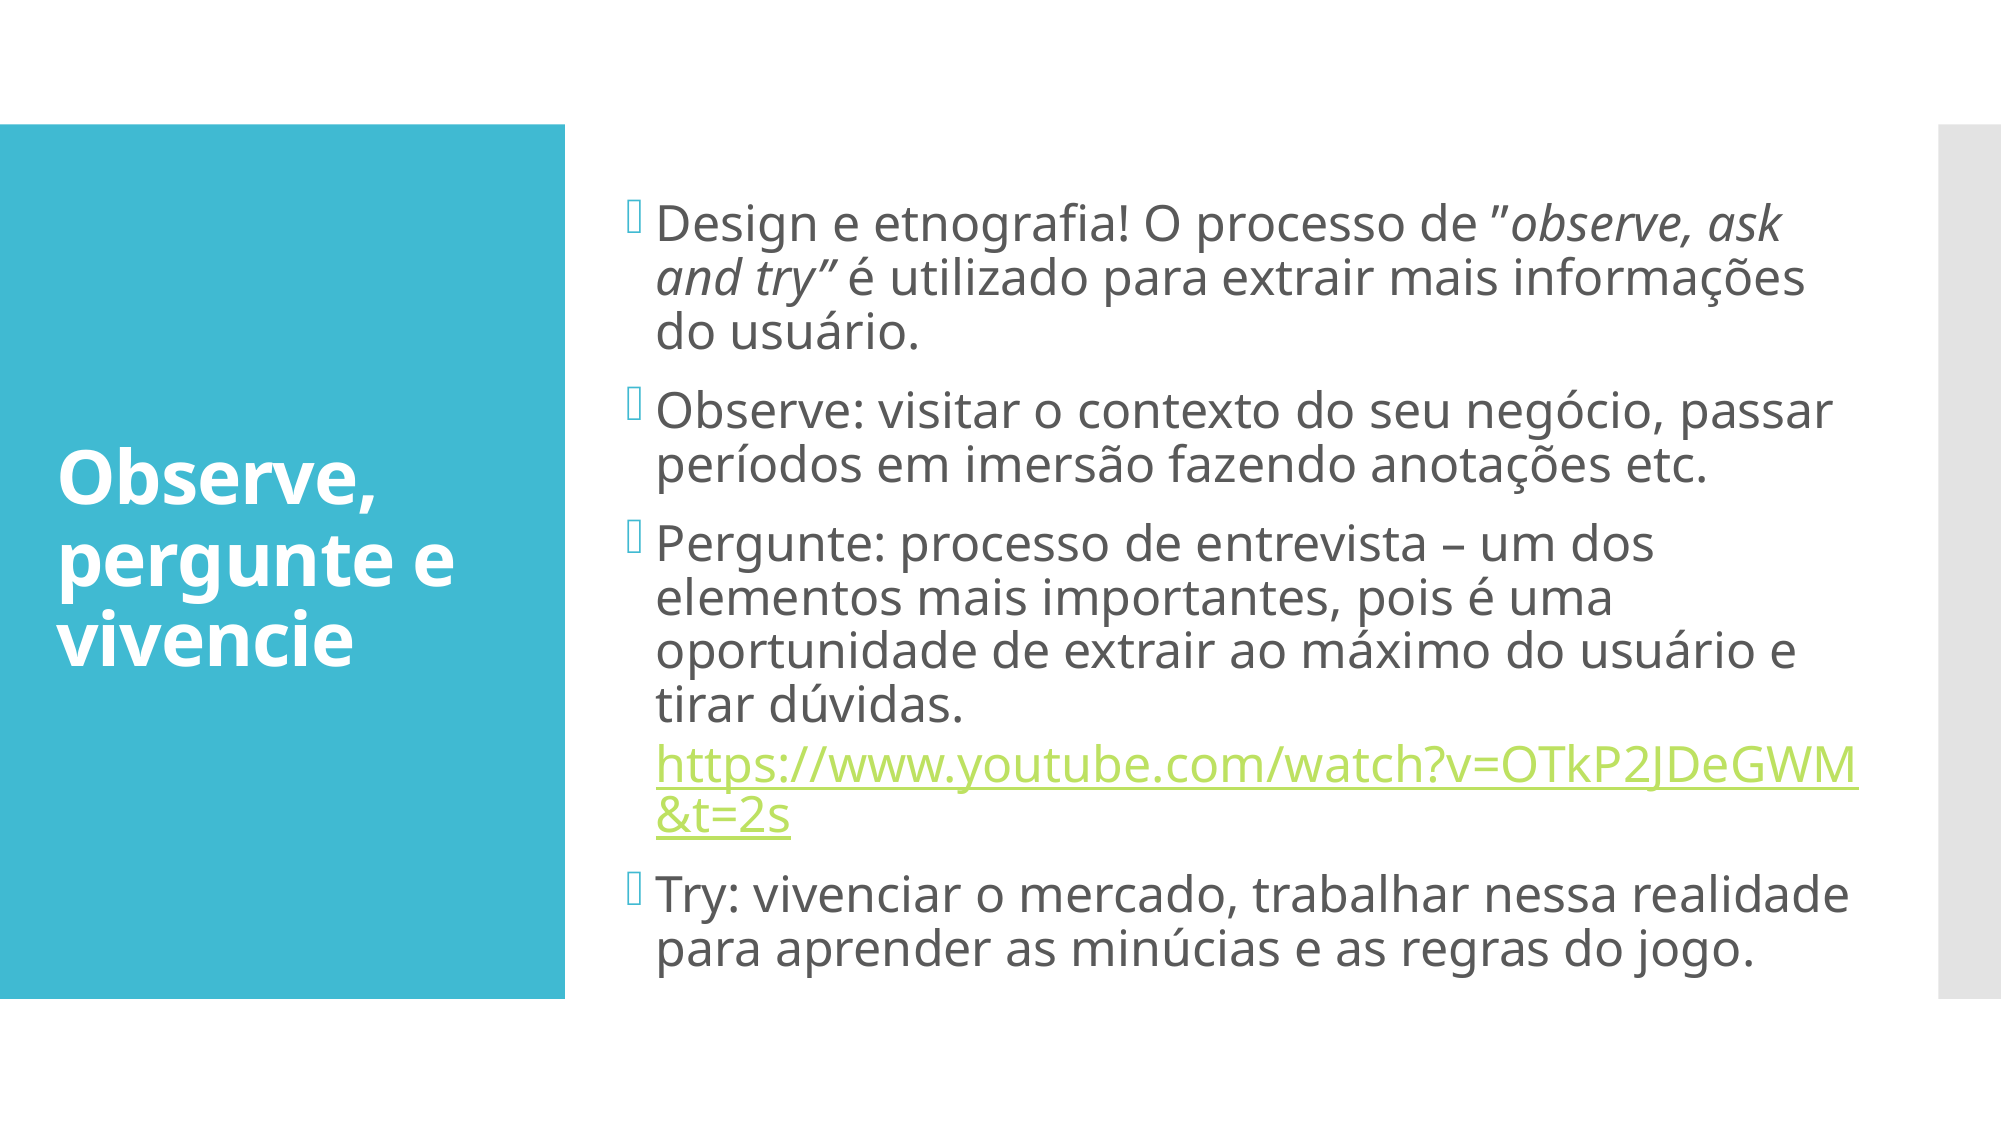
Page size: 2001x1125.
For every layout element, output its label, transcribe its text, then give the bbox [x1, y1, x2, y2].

list Design e etnografia! O processo de ”observe, ask and try” é utilizado para extrair mais informações do usuário. Observe: visitar o contexto do seu negócio, passar períodos em imersão fazendo anotações etc. Pergunte: processo de entrevista – um dos elementos mais importantes, pois é uma oportunidade de extrair ao máximo do usuário e tirar dúvidas. https://www.youtube.com/watch?v=OTkP2JDeGWM&t=2s Try: vivenciar o mercado, trabalhar nessa realidade para aprender as minúcias e as regras do jogo. [610, 126, 1885, 1000]
title Observe, pergunte e vivencie [41, 184, 525, 940]
